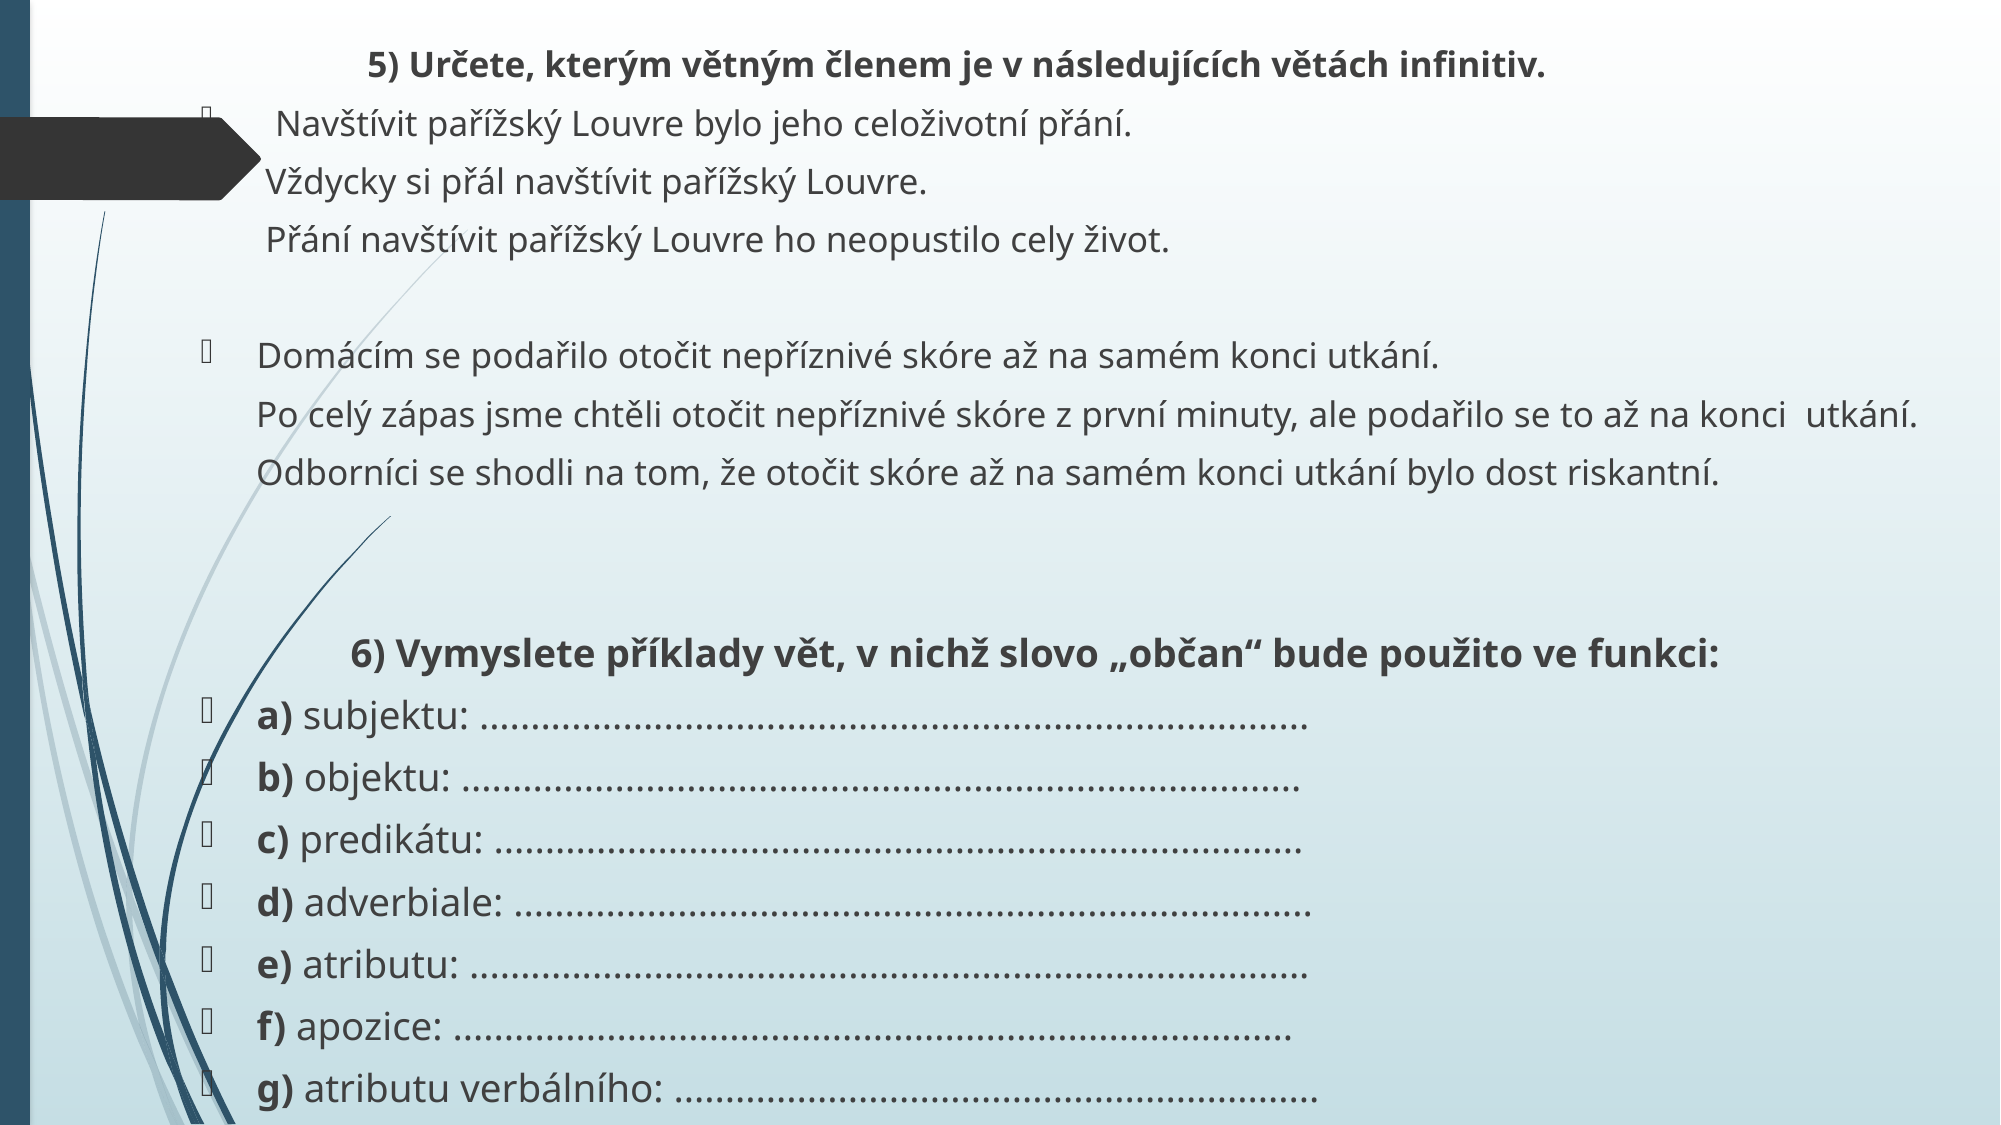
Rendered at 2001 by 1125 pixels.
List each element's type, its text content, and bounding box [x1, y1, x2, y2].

list 5) Určete, kterým větným členem je v následujících větách infinitiv. Navštívit pařížský Louvre bylo jeho celoživotní přání. Vždycky si přál navštívit pařížský Louvre. Přání navštívit pařížský Louvre ho neopustilo cely život. Domácím se podařilo otočit nepříznivé skóre až na samém konci utkání. Po celý zápas jsme chtěli otočit nepříznivé skóre z první minuty, ale podařilo se to až na konci utkání. Odborníci se shodli na tom, že otočit skóre až na samém konci utkání bylo dost riskantní. 6) Vymyslete příklady vět, v nichž slovo „občan“ bude použito ve funkci: a) subjektu: ................................................................................. b) objektu: .................................................................................. c) predikátu: ............................................................................... d) adverbiale: .............................................................................. e) atributu: .................................................................................. f) apozice: .................................................................................. g) atributu verbálního: ............................................................... [185, 35, 2000, 1125]
